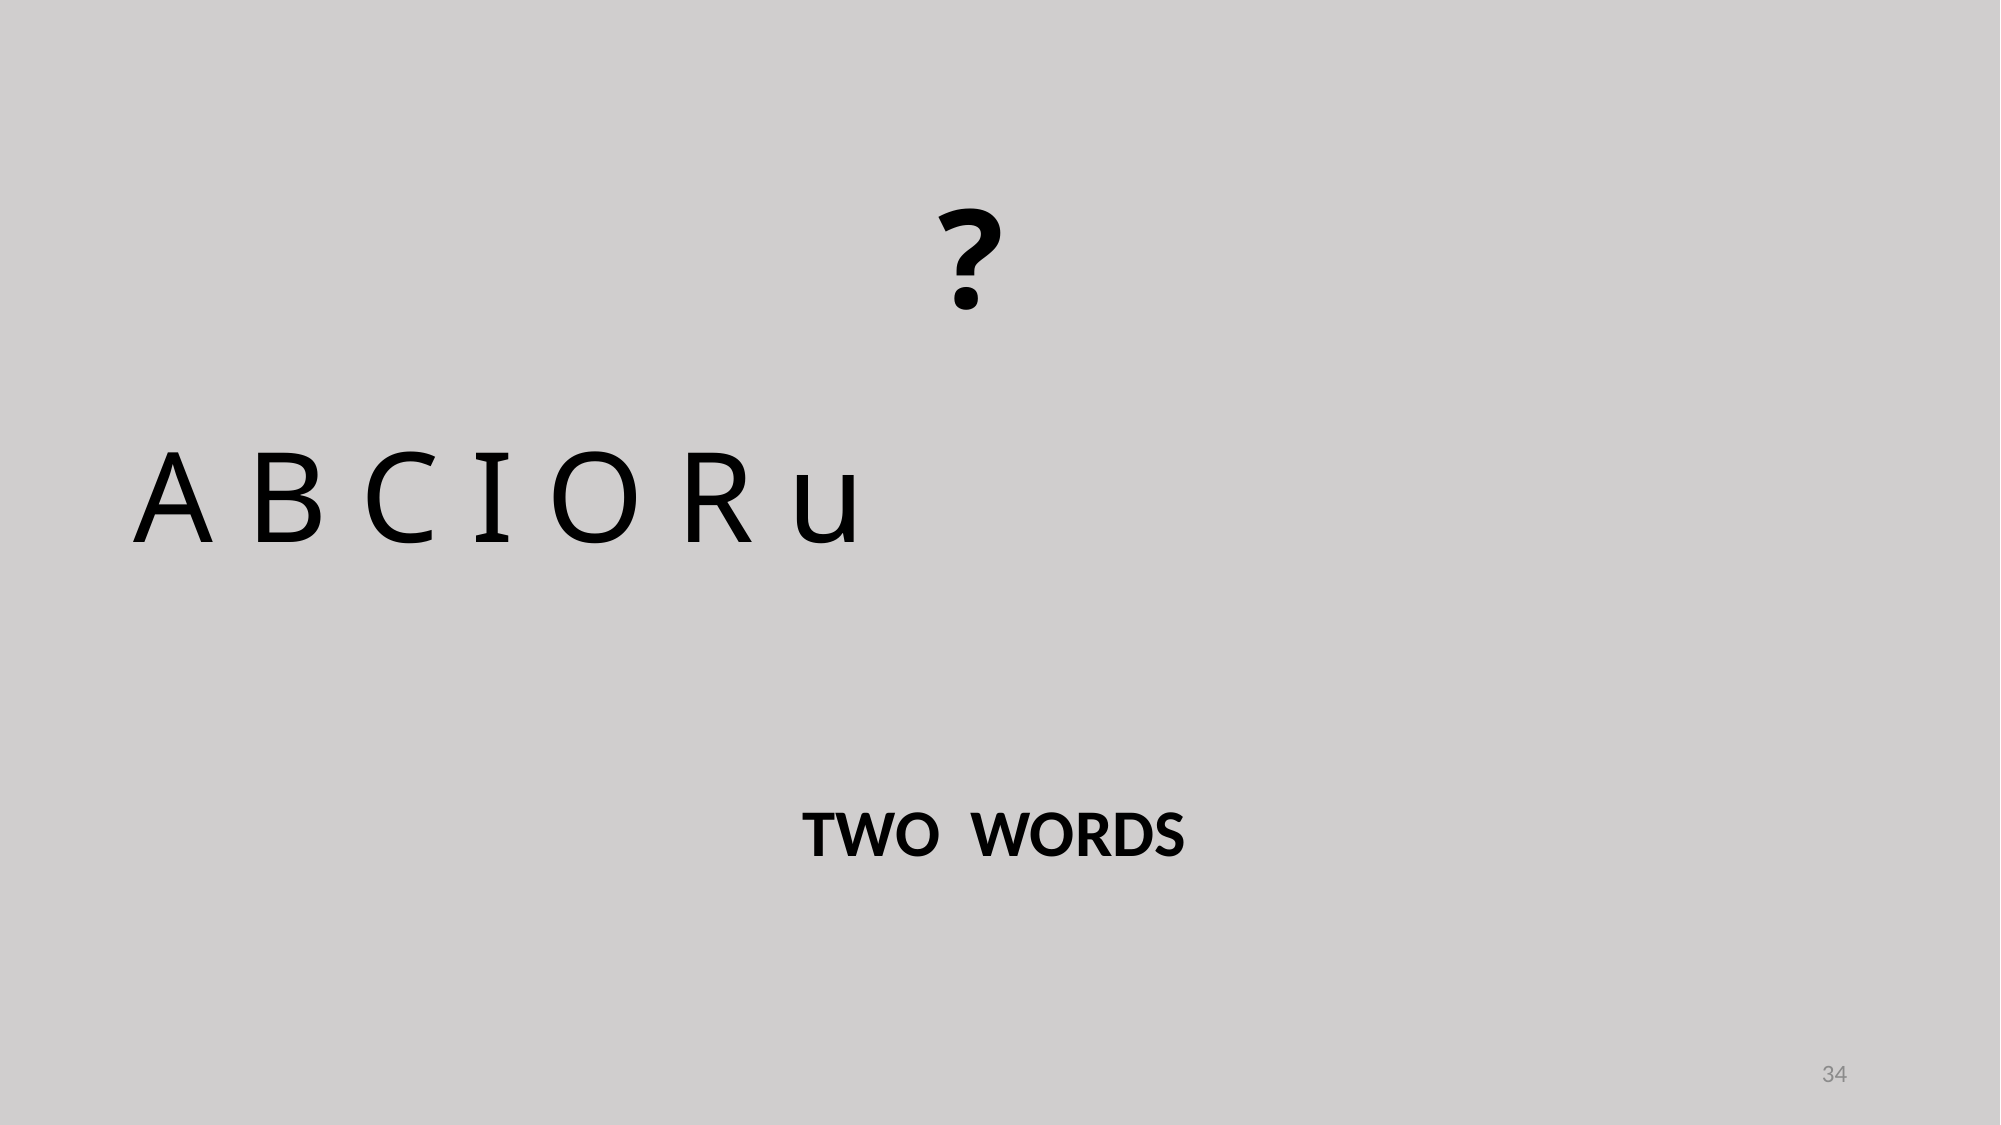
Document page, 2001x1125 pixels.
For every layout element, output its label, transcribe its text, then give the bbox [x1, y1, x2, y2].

slide_number 34 [1412, 1042, 1863, 1103]
text_box ? [924, 163, 1206, 344]
text_box TWO WORDS [787, 782, 1248, 878]
text_box A B C I O R u [119, 409, 1950, 575]
